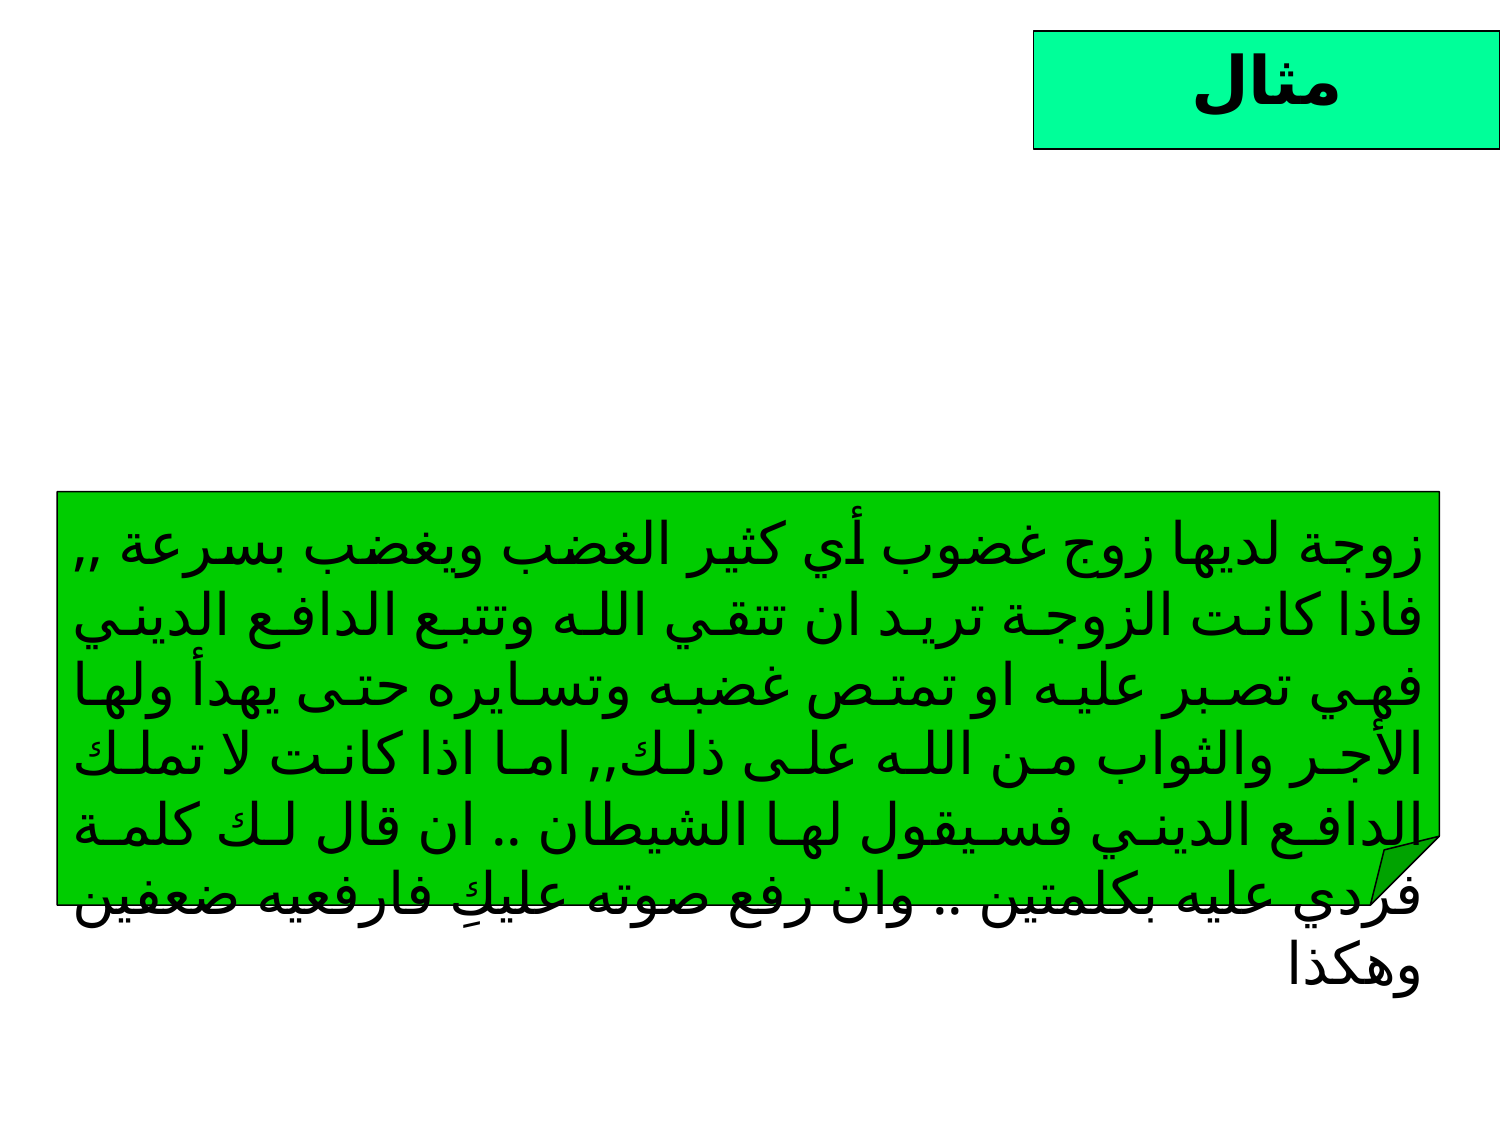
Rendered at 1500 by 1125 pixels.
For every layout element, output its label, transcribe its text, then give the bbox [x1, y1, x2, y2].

text_box زوجة لديها زوج غضوب أي كثير الغضب ويغضب بسرعة ,, فاذا كانت الزوجة تريد ان تتقي الله وتتبع الدافع الديني فهي تصبر عليه او تمتص غضبه وتسايره حتى يهدأ ولها الأجر والثواب من الله على ذلك,, اما اذا كانت لا تملك الدافع الديني فسيقول لها الشيطان .. ان قال لك كلمة فردي عليه بكلمتين .. وان رفع صوته عليكِ فارفعيه ضعفين وهكذا [57, 491, 1440, 906]
text_box مثال [1033, 30, 1500, 149]
